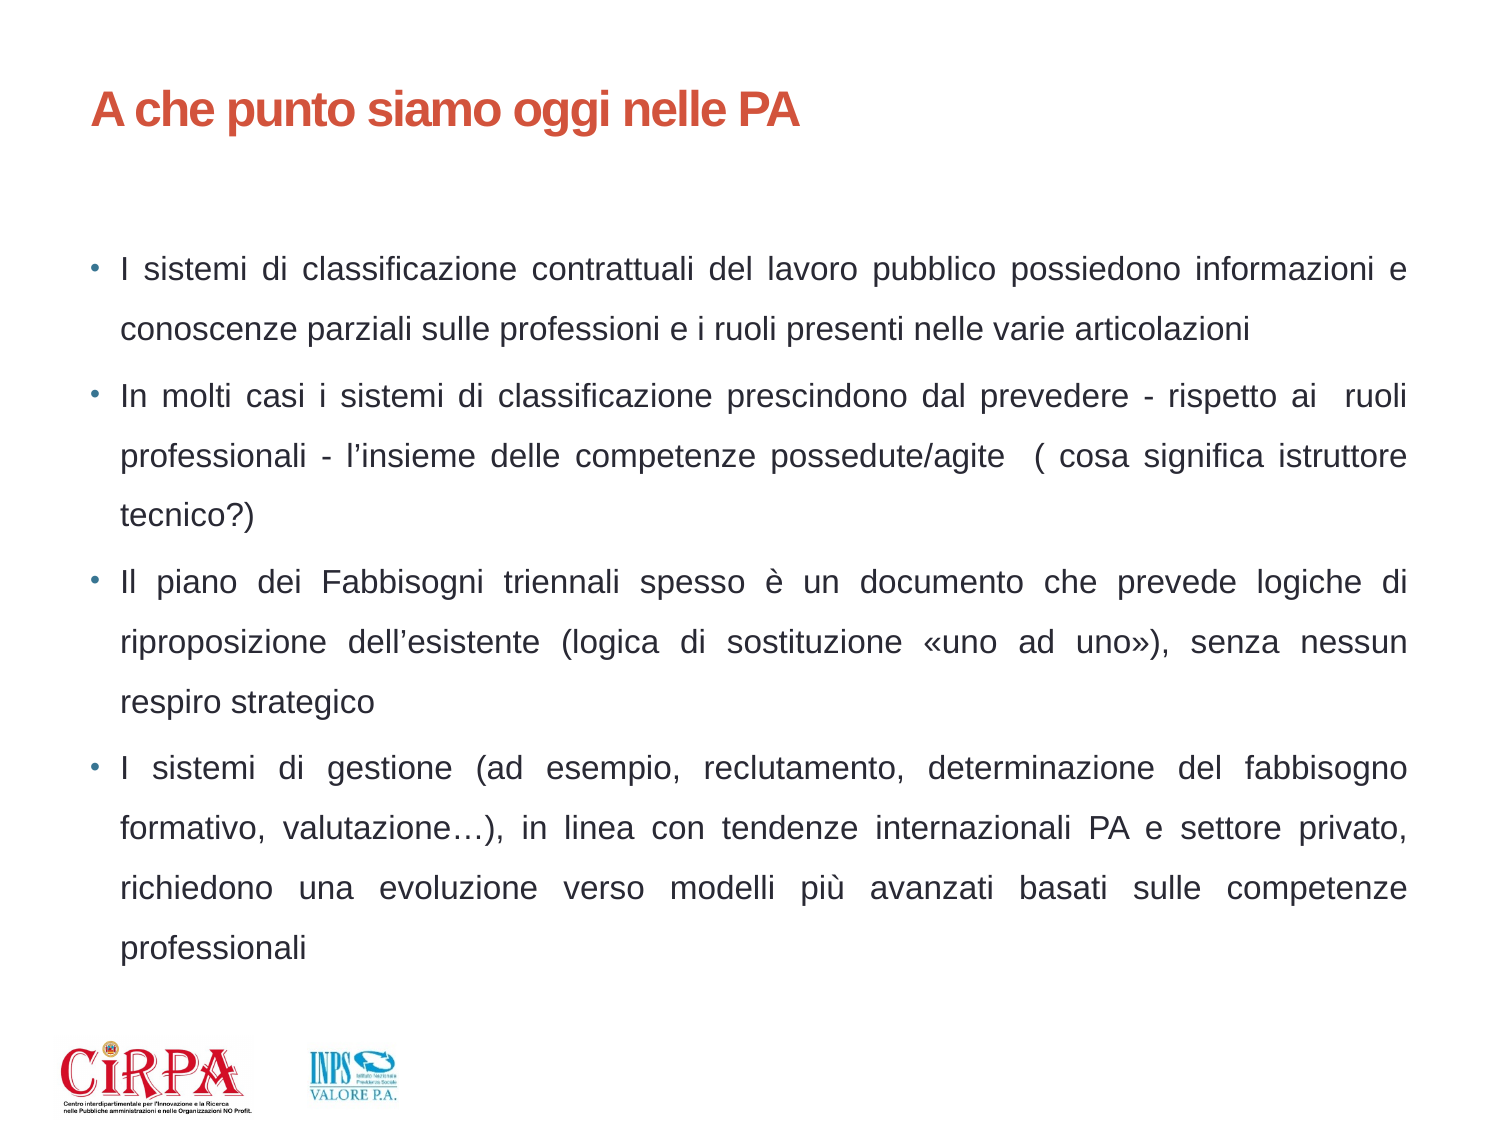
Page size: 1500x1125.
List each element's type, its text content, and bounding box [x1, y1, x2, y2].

picture [53, 1035, 254, 1120]
title A che punto siamo oggi nelle PA [75, 57, 1425, 155]
picture [307, 1031, 399, 1123]
list I sistemi di classificazione contrattuali del lavoro pubblico possiedono informazioni e conoscenze parziali sulle professioni e i ruoli presenti nelle varie articolazioni In molti casi i sistemi di classificazione prescindono dal prevedere - rispetto ai ruoli professionali - l’insieme delle competenze possedute/agite ( cosa significa istruttore tecnico?) Il piano dei Fabbisogni triennali spesso è un documento che prevede logiche di riproposizione dell’esistente (logica di sostituzione «uno ad uno»), senza nessun respiro strategico I sistemi di gestione (ad esempio, reclutamento, determinazione del fabbisogno formativo, valutazione…), in linea con tendenze internazionali PA e settore privato, richiedono una evoluzione verso modelli più avanzati basati sulle competenze professionali [75, 219, 1425, 1012]
